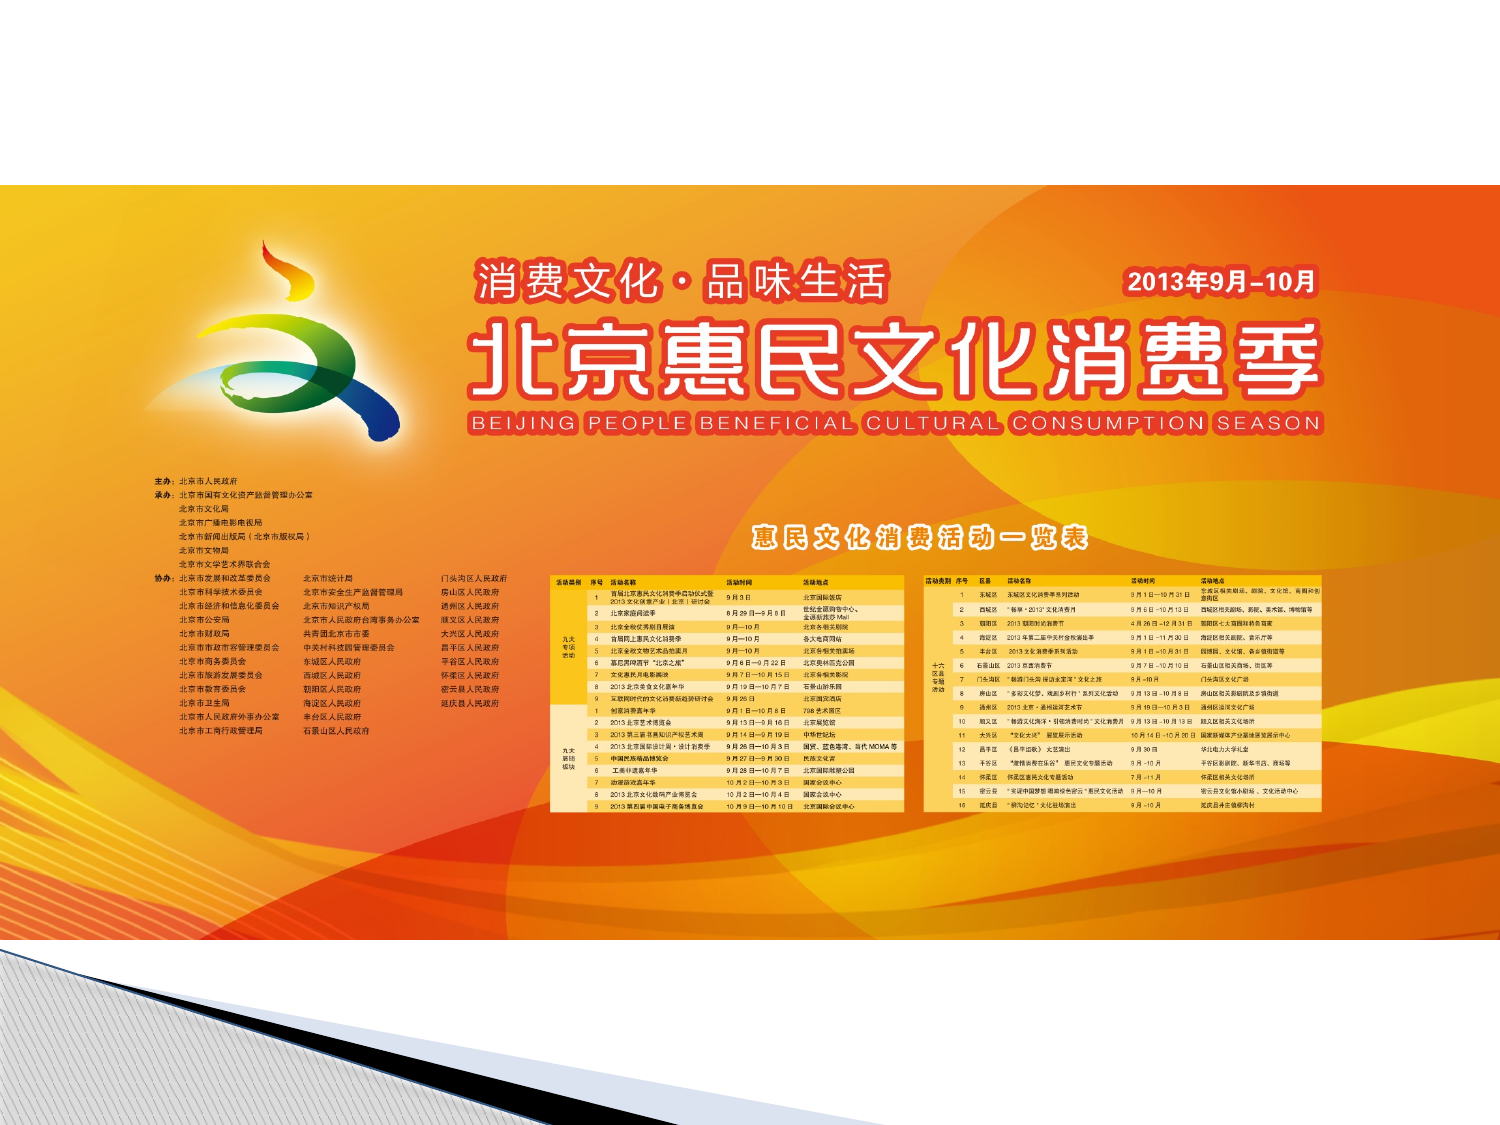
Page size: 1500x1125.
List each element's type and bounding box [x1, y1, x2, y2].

picture [0, 185, 1500, 940]
